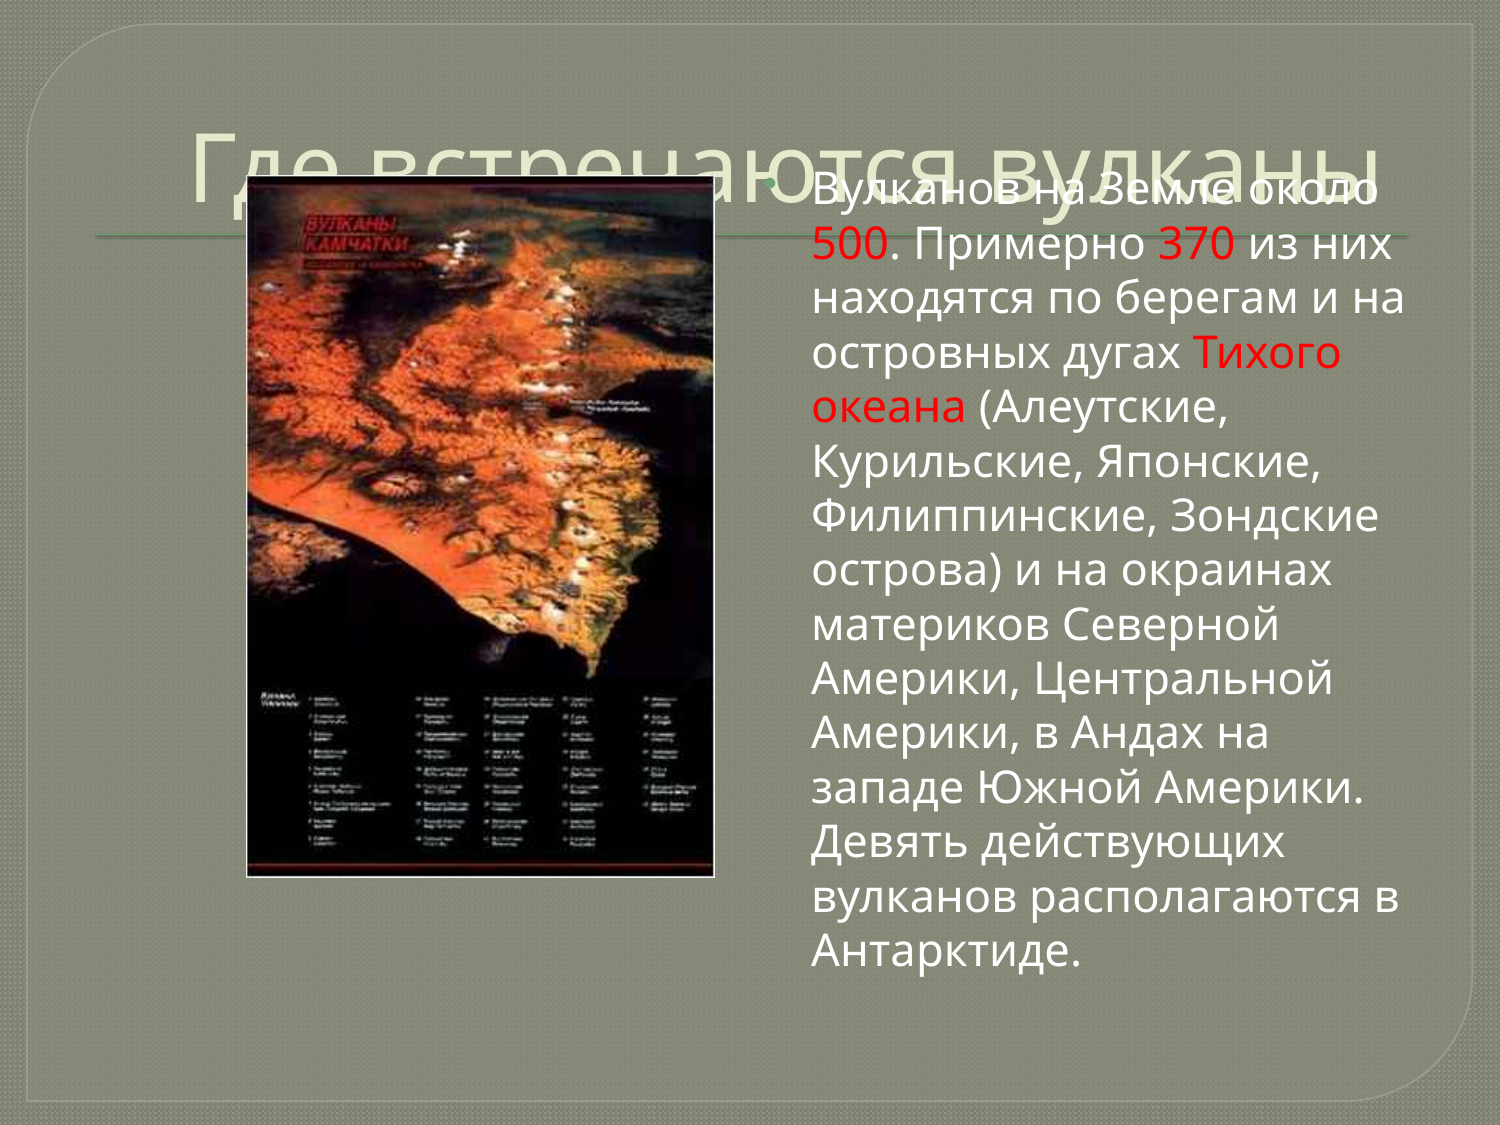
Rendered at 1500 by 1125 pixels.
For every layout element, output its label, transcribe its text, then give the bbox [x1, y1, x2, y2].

picture [245, 175, 716, 878]
title Где встречаются вулканы [75, 41, 1425, 230]
list Вулканов на Земле около 500. Примерно 370 из них находятся по берегам и на островных дугах Тихого океана (Алеутские, Курильские, Японские, Филиппинские, Зондские острова) и на окраинах материков Северной Америки, Центральной Америки, в Андах на западе Южной Америки. Девять действующих вулканов располагаются в Антарктиде. [750, 152, 1425, 1005]
